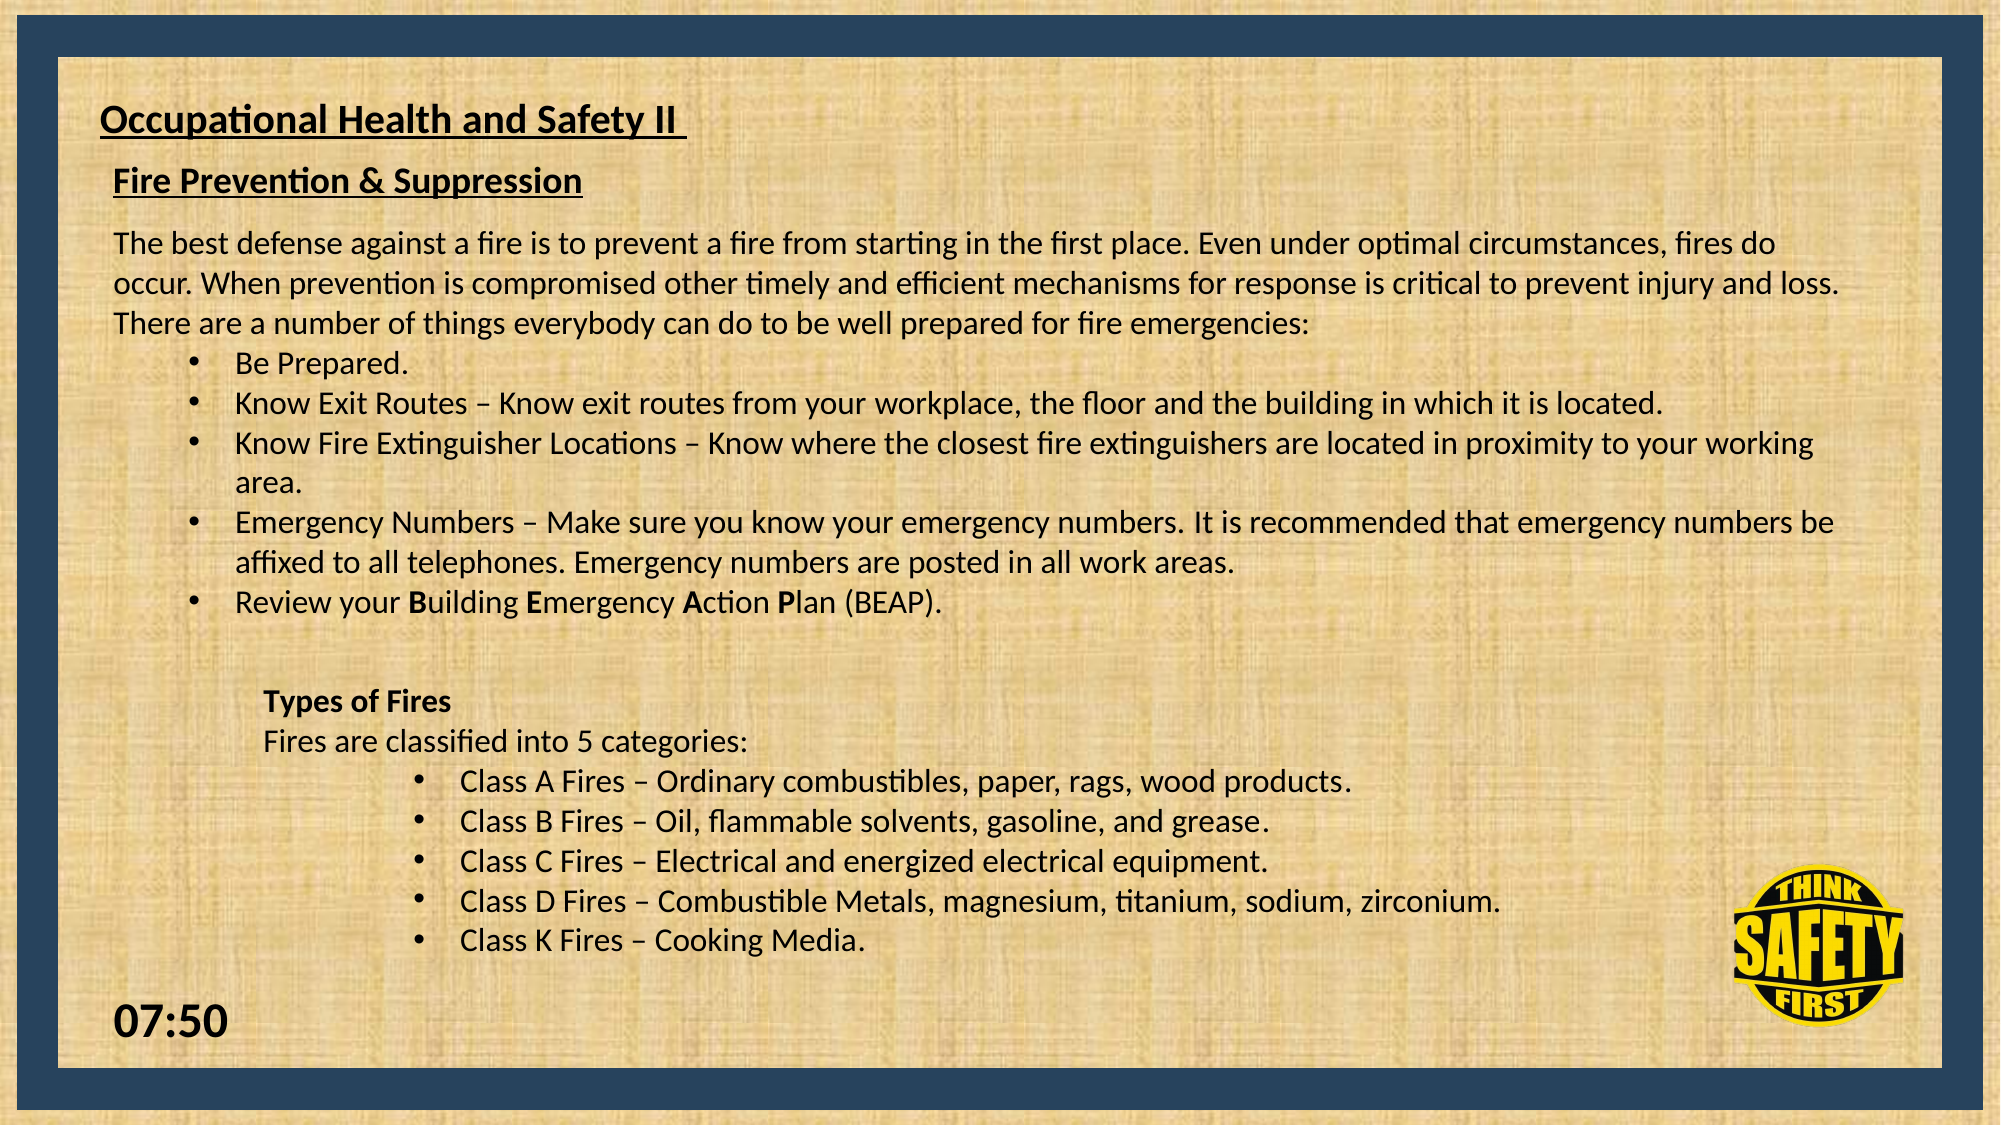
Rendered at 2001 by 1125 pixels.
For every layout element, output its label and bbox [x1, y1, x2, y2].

text_box [37, 35, 1963, 1090]
picture [0, 0, 2001, 1125]
